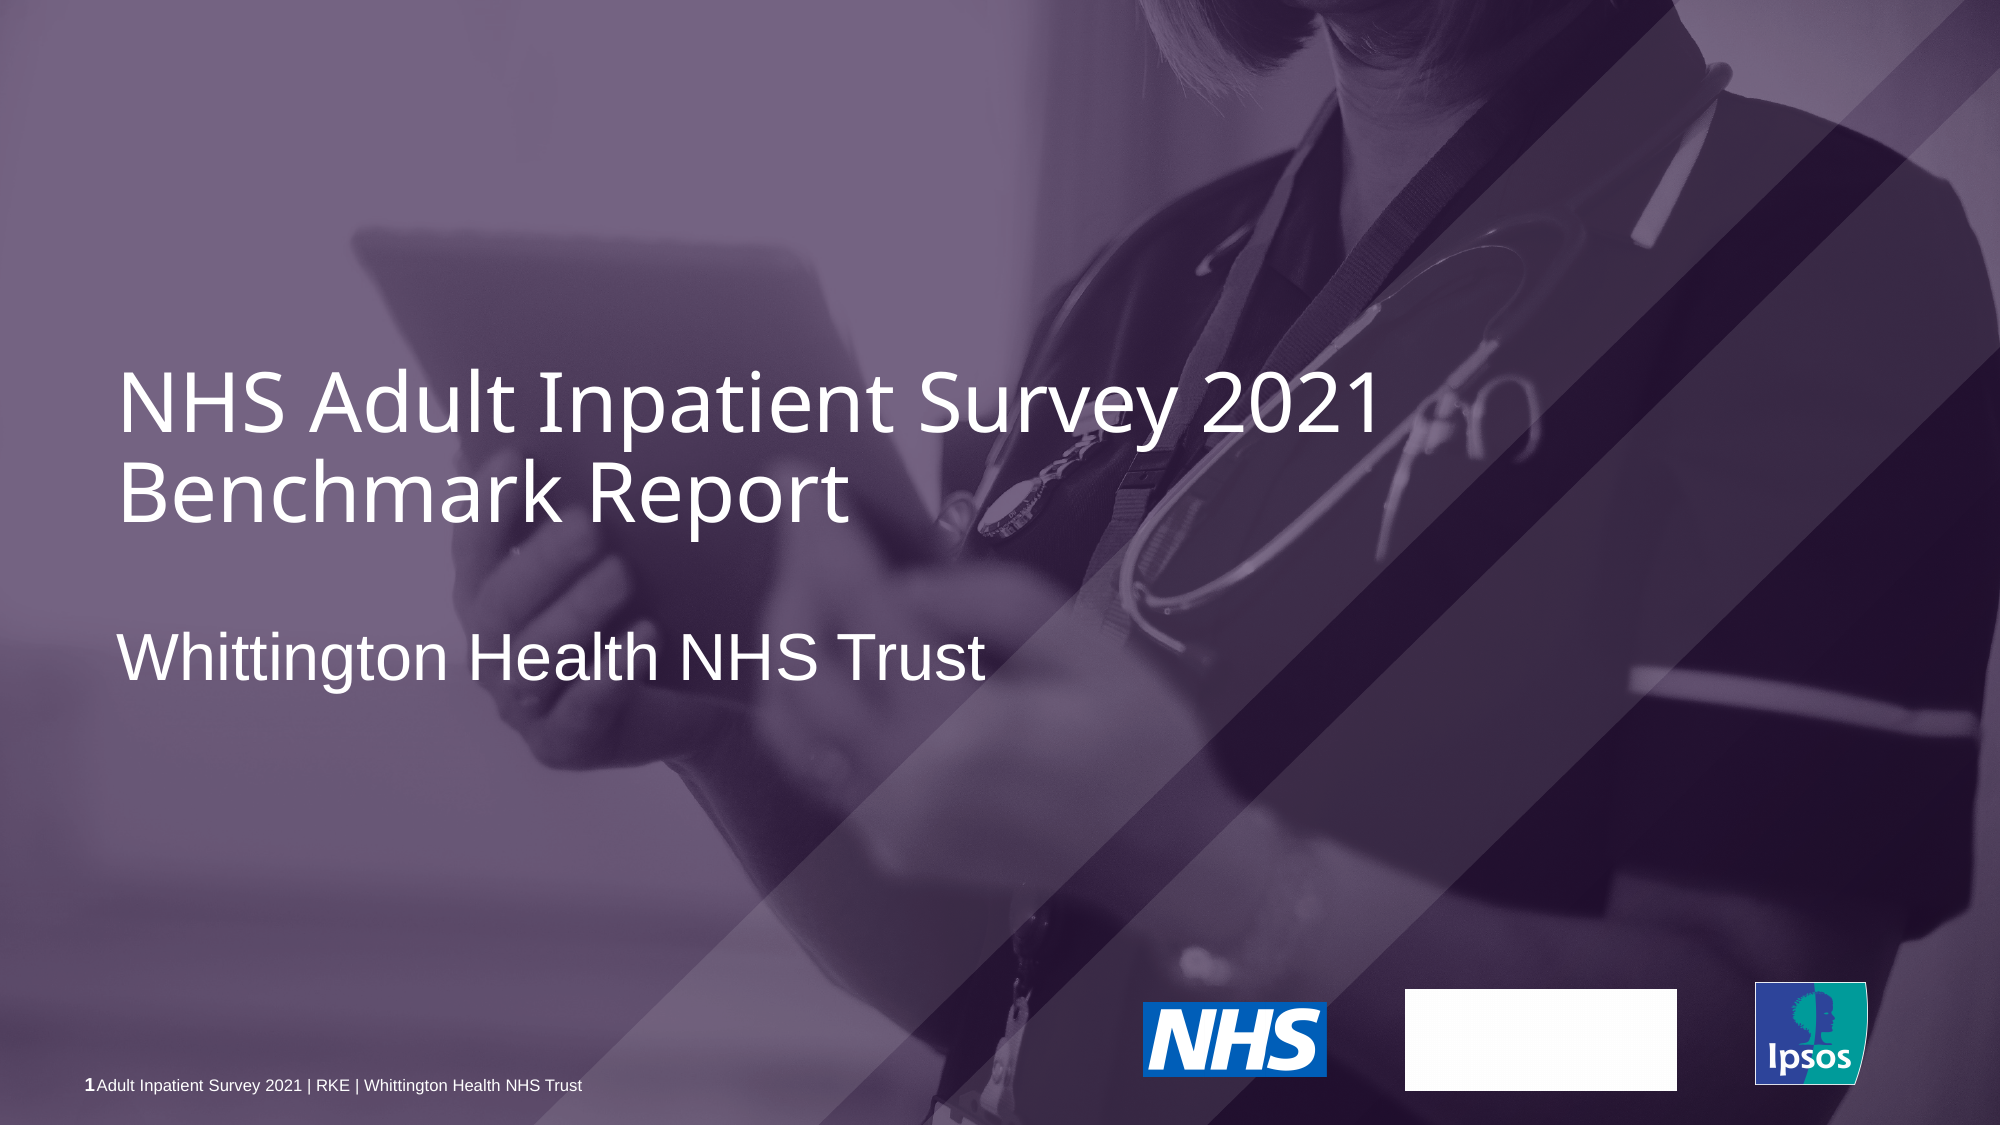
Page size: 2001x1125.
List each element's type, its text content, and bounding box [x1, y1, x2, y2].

title Whittington Health NHS Trust [116, 622, 1860, 696]
text_box 1 [84, 1065, 122, 1125]
text_box NHS Adult Inpatient Survey 2021 Benchmark Report [116, 361, 1802, 542]
picture [1755, 982, 1868, 1085]
picture [1143, 1002, 1327, 1077]
